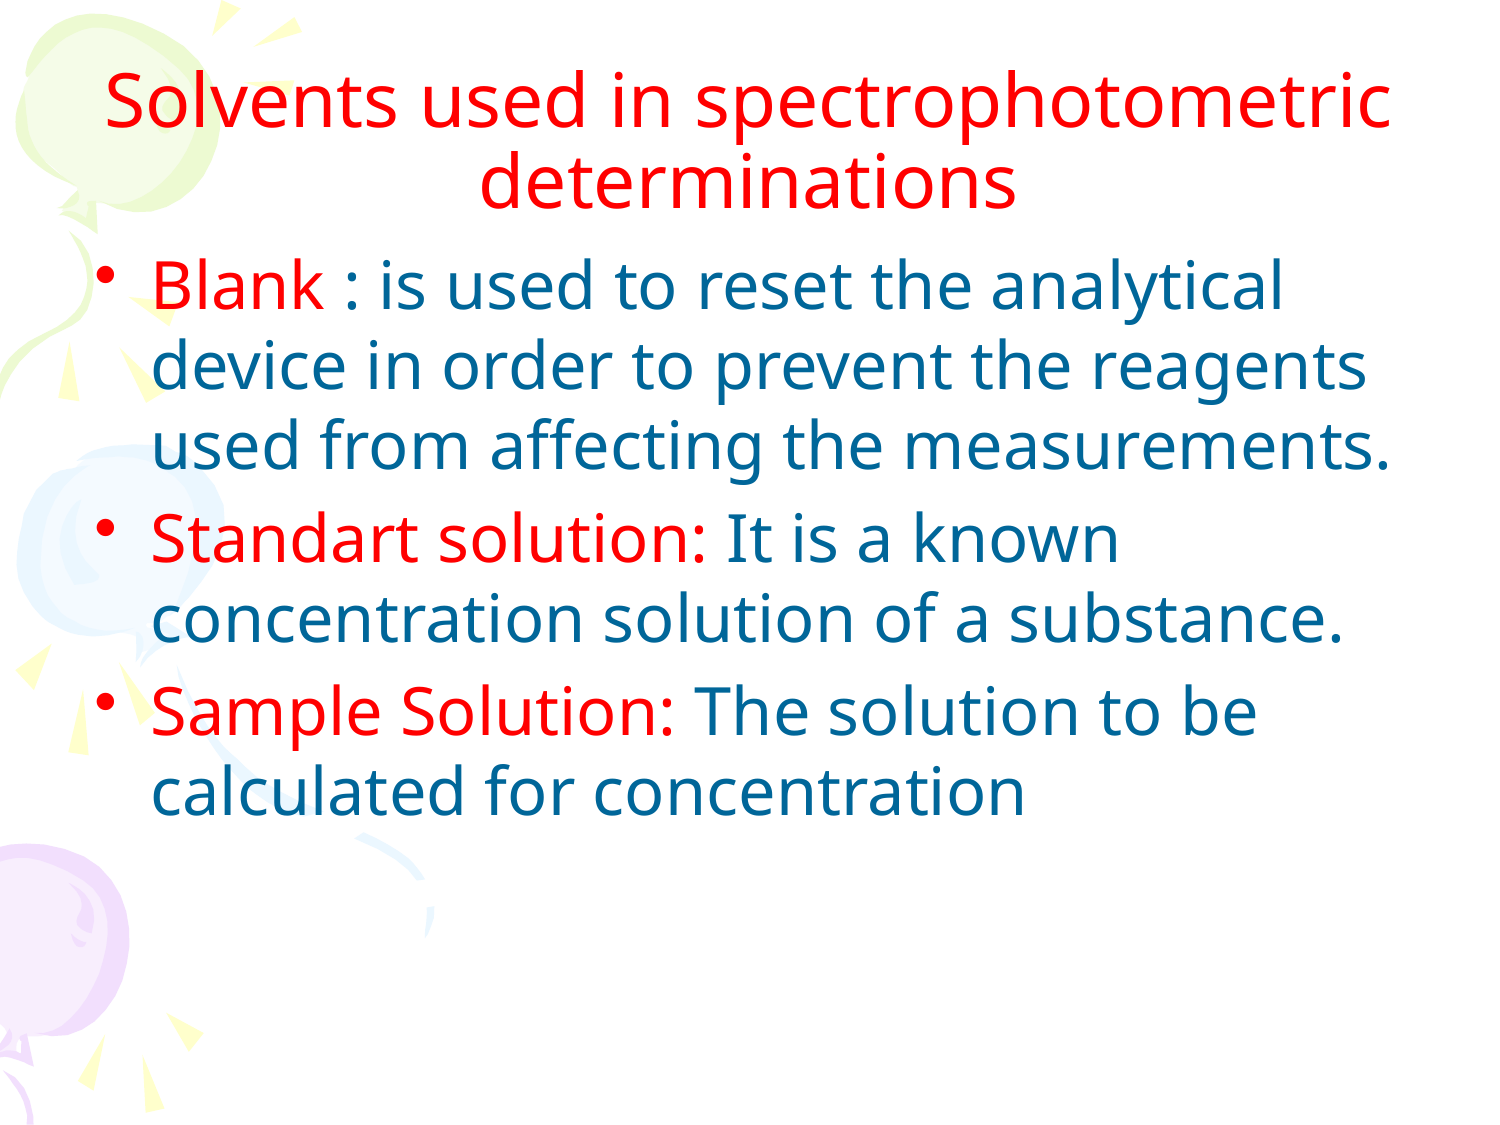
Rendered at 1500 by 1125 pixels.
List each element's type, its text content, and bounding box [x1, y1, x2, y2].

title Solvents used in spectrophotometric determinations [72, 16, 1425, 233]
list Blank : is used to reset the analytical device in order to prevent the reagents used from affecting the measurements. Standart solution: It is a known concentration solution of a substance. Sample Solution: The solution to be calculated for concentration [79, 235, 1430, 967]
